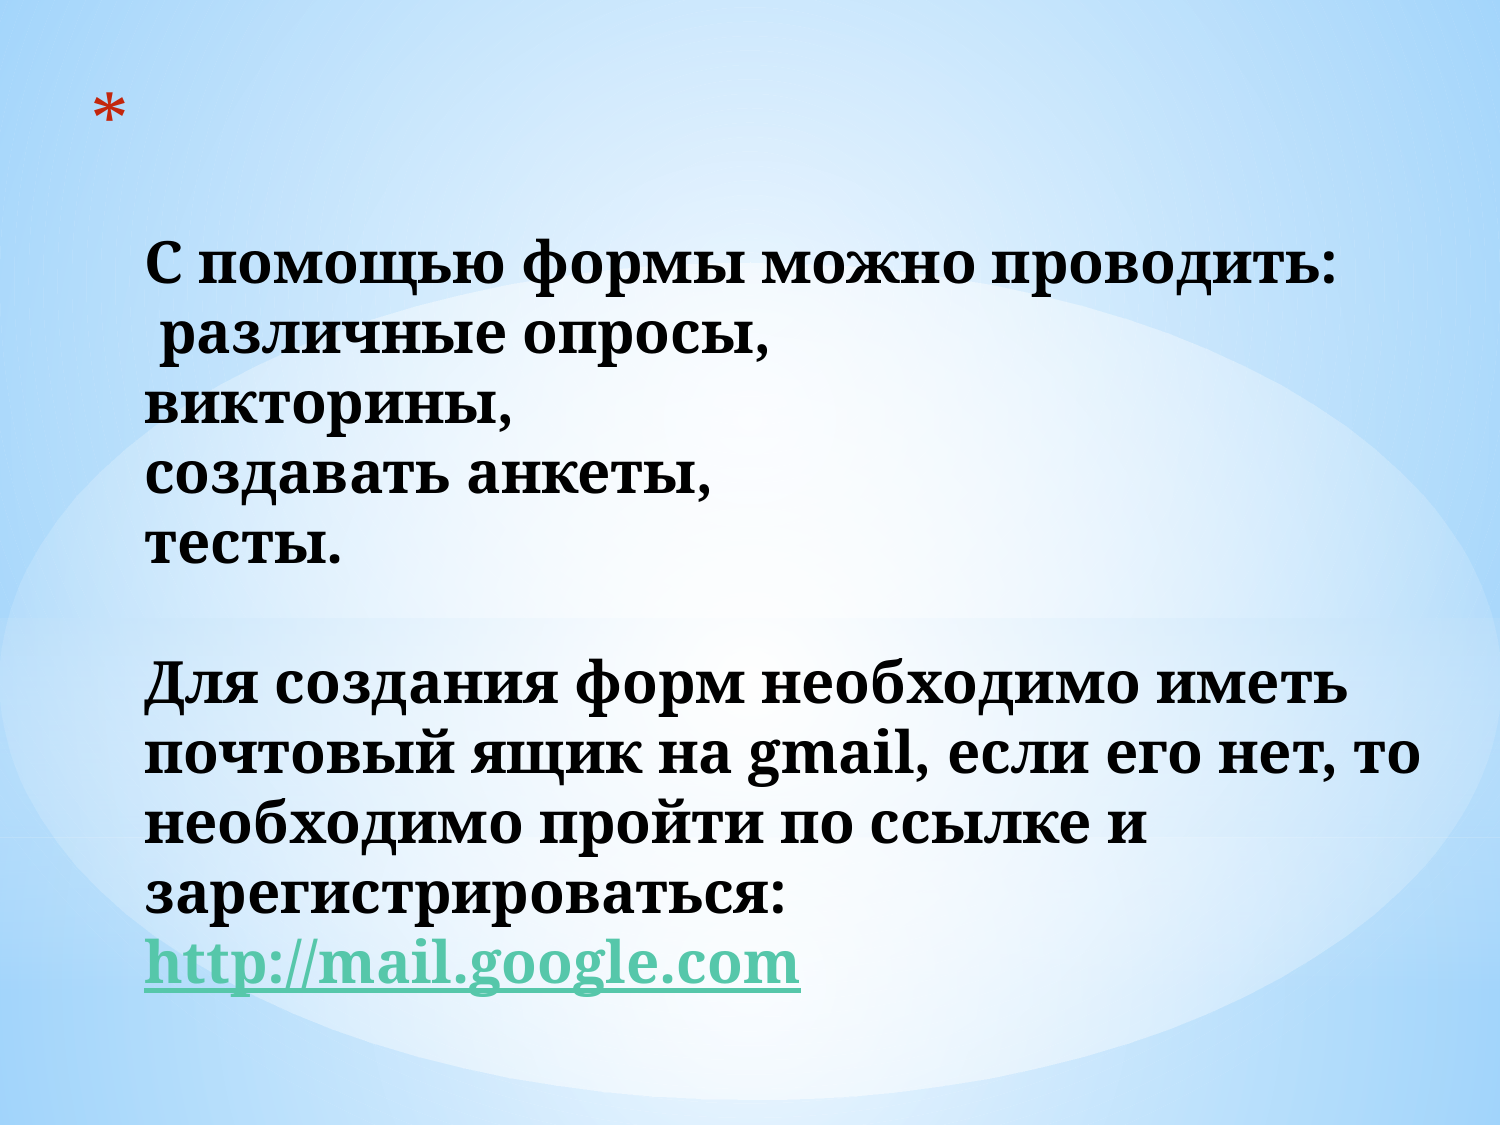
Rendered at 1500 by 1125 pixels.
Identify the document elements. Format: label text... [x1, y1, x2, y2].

title С помощью формы можно проводить: различные опросы, викторины, создавать анкеты, тесты. Для создания форм необходимо иметь почтовый ящик на gmail, если его нет, то необходимо пройти по ссылке и зарегистрироваться: http://mail.google.com [76, 78, 1447, 266]
